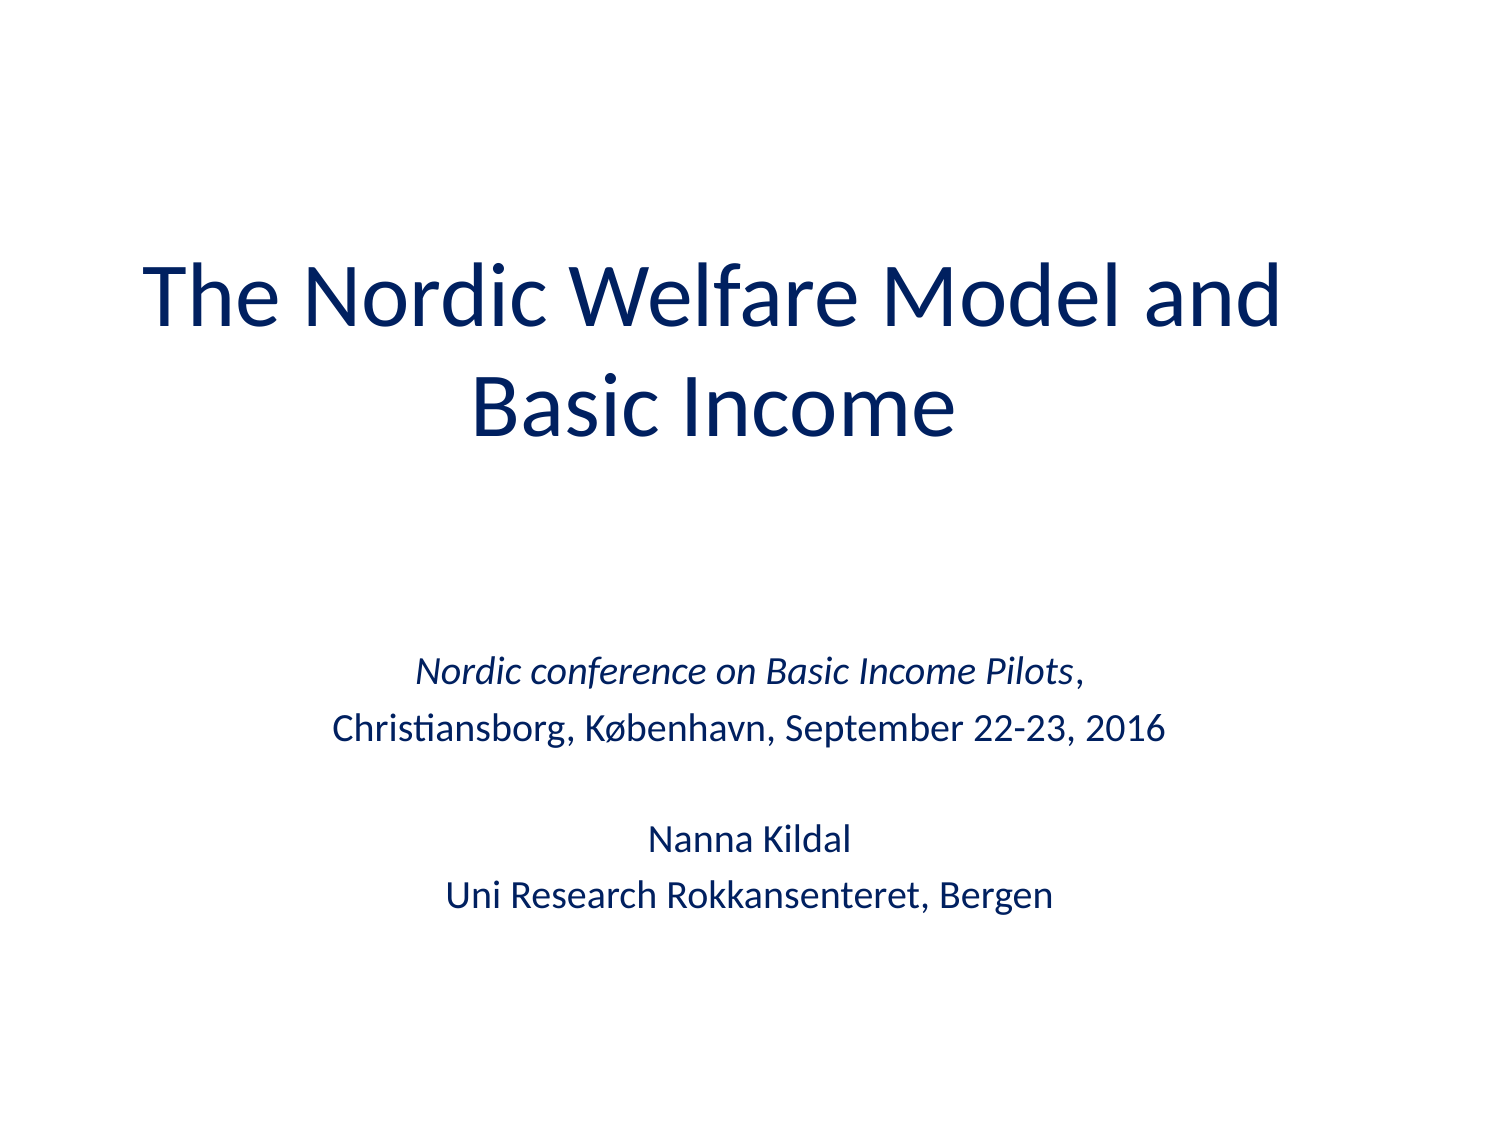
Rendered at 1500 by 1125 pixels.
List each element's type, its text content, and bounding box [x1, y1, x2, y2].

subtitle Nordic conference on Basic Income Pilots, Christiansborg, København, September 22-23, 2016 Nanna Kildal Uni Research Rokkansenteret, Bergen [225, 637, 1275, 925]
title The Nordic Welfare Model and Basic Income [76, 208, 1352, 591]
